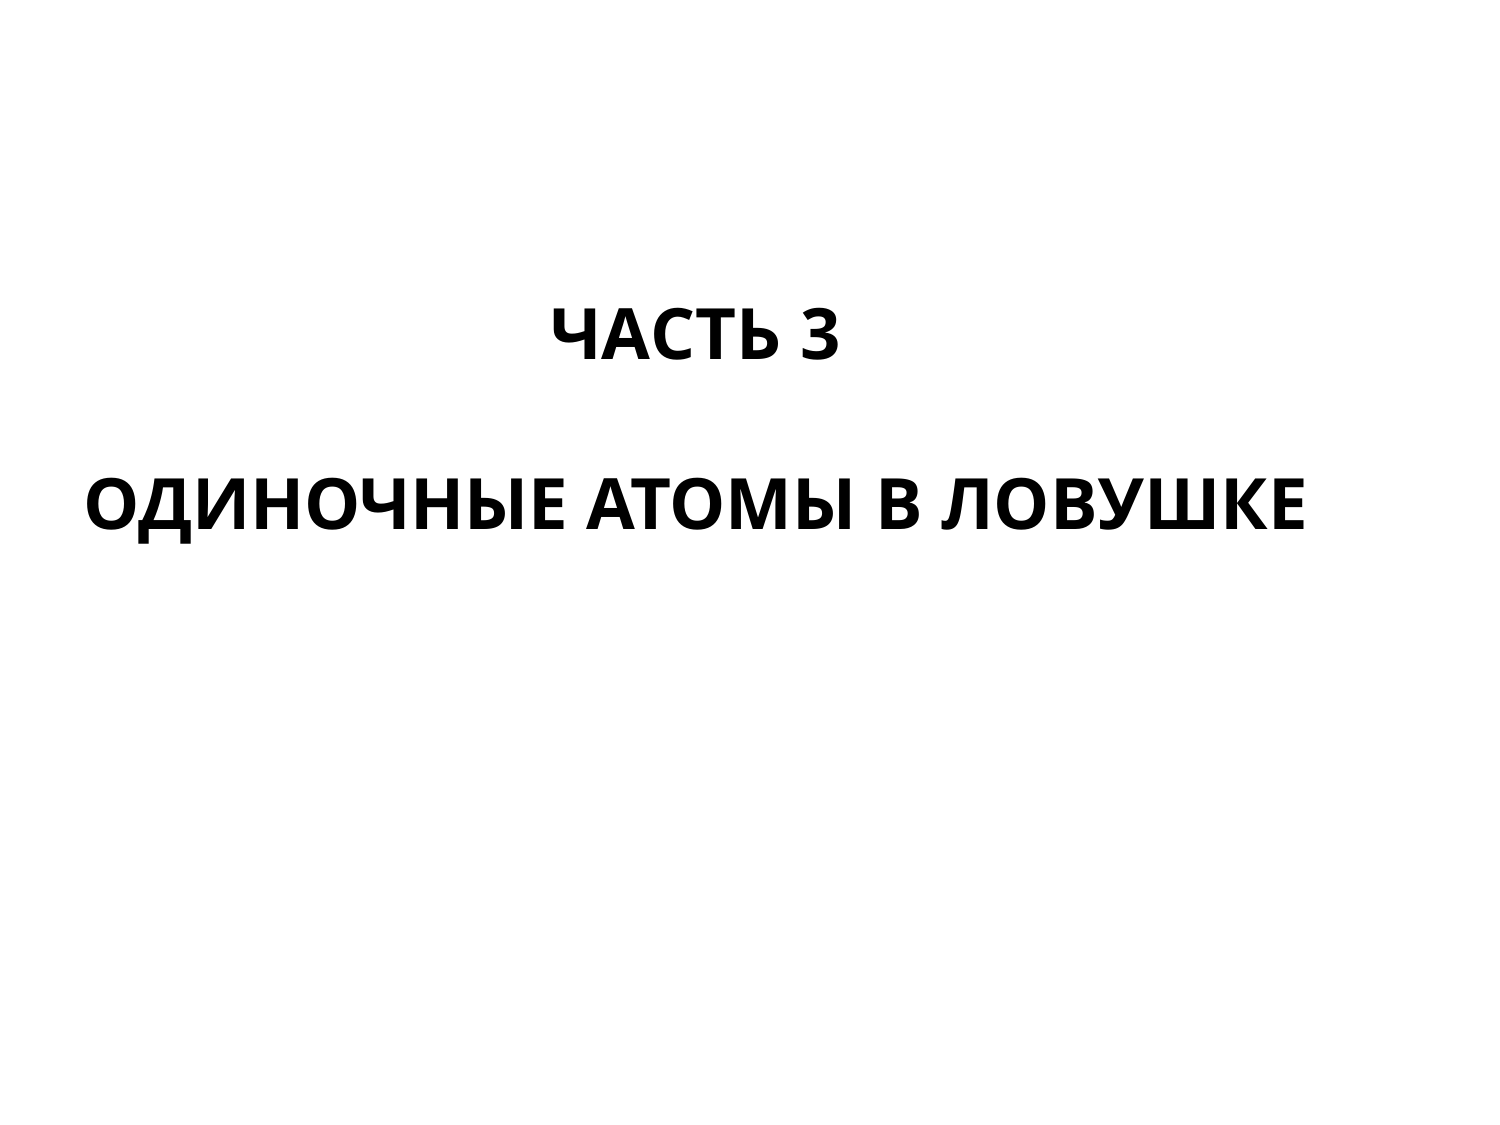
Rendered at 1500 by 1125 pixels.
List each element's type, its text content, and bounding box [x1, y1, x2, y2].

text_box ЧАСТЬ 3 ОДИНОЧНЫЕ АТОМЫ В ЛОВУШКЕ [68, 281, 1324, 551]
